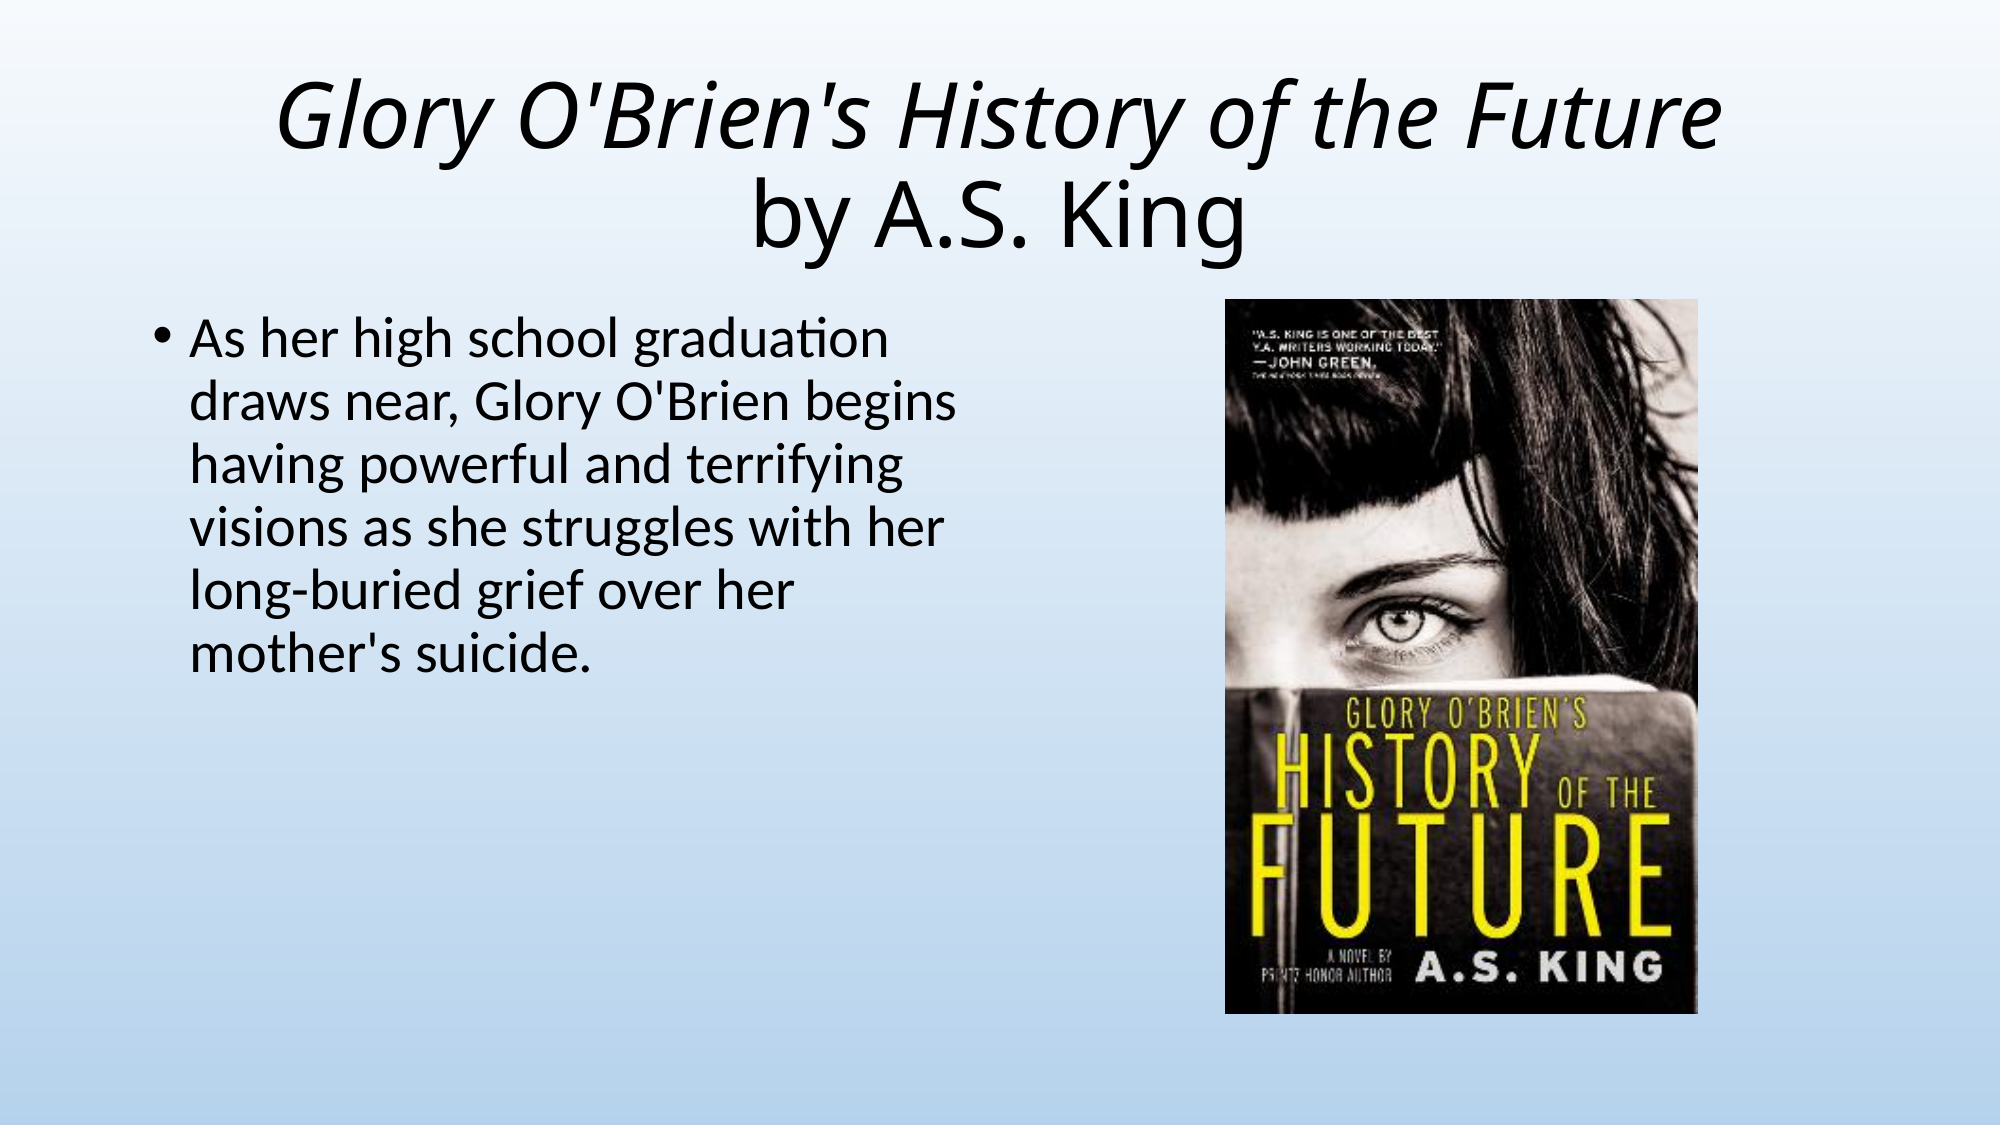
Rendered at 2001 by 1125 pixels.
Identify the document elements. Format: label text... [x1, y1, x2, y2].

title Glory O'Brien's History of the Future by A.S. King [137, 59, 1863, 278]
list As her high school graduation draws near, Glory O'Brien begins having powerful and terrifying visions as she struggles with her long-buried grief over her mother's suicide. [137, 299, 988, 1014]
picture [1225, 299, 1698, 1014]
